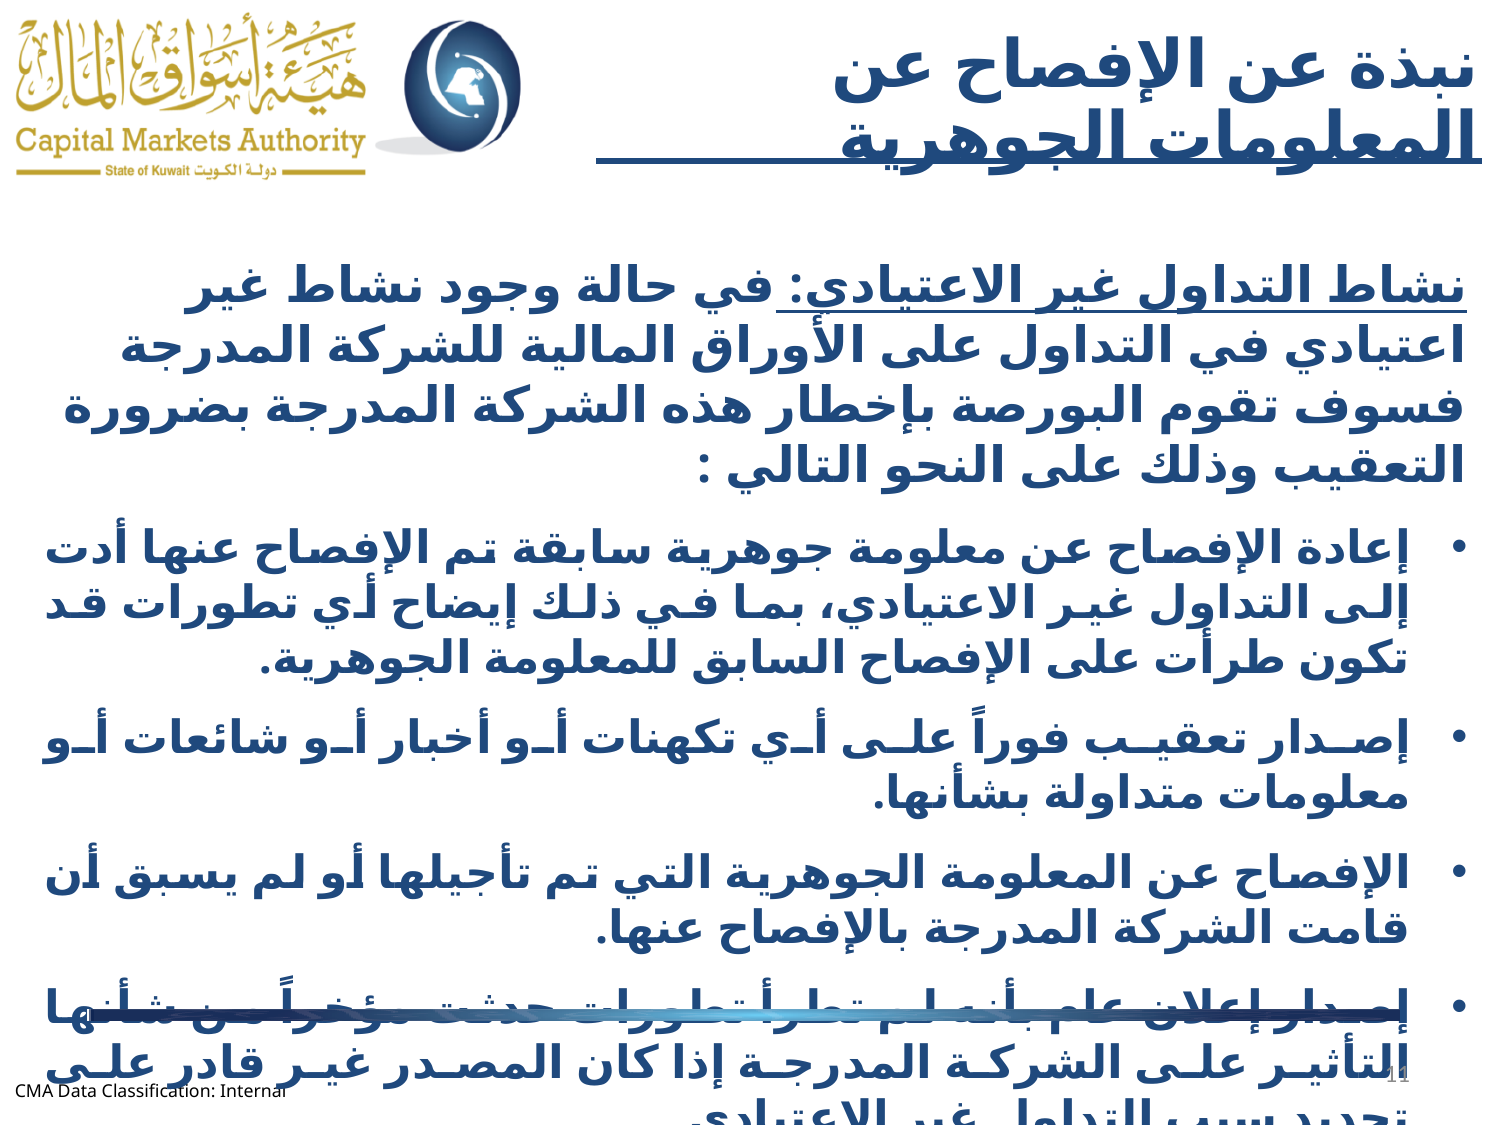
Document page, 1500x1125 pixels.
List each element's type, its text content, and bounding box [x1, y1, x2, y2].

list نشاط التداول غير الاعتيادي: في حالة وجود نشاط غير اعتيادي في التداول على الأوراق المالية للشركة المدرجة فسوف تقوم البورصة بإخطار هذه الشركة المدرجة بضرورة التعقيب وذلك على النحو التالي : إعادة الإفصاح عن معلومة جوهرية سابقة تم الإفصاح عنها أدت إلى التداول غير الاعتيادي، بما في ذلك إيضاح أي تطورات قد تكون طرأت على الإفصاح السابق للمعلومة الجوهرية. إصدار تعقيب فوراً على أي تكهنات أو أخبار أو شائعات أو معلومات متداولة بشأنها. الإفصاح عن المعلومة الجوهرية التي تم تأجيلها أو لم يسبق أن قامت الشركة المدرجة بالإفصاح عنها. إصدار إعلان عام بأنه لم تطرأ تطورات حدثت مؤخراً من شأنها التأثير على الشركة المدرجة إذا كان المصدر غير قادر على تحديد سبب التداول غير الاعتيادي. [29, 245, 1483, 1125]
title نبذة عن الإفصاح عن المعلومات الجوهرية [472, 41, 1495, 244]
picture [87, 1009, 1401, 1021]
slide_number 11 [1074, 1042, 1425, 1103]
picture [0, 6, 538, 185]
